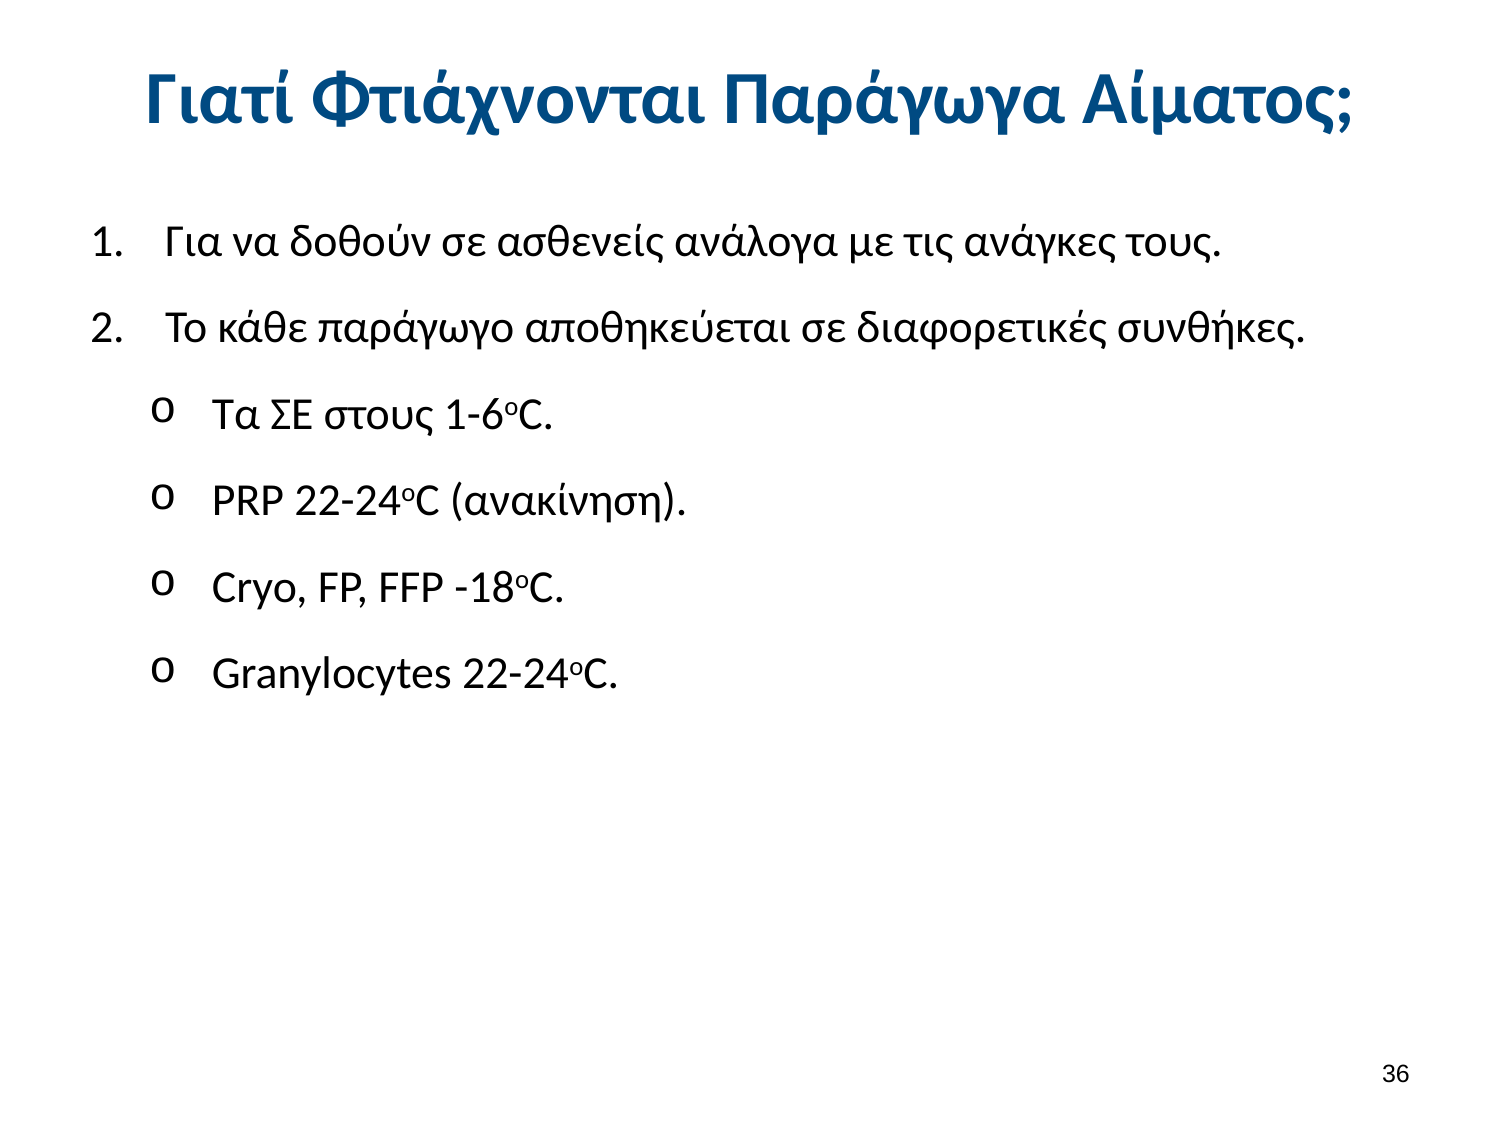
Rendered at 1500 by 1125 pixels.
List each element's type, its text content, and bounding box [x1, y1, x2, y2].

slide_number 35 [1074, 1042, 1425, 1103]
title Γιατί Φτιάχνονται Παράγωγα Αίματος; [76, 19, 1427, 169]
list Για να δοθούν σε ασθενείς ανάλογα με τις ανάγκες τους. Το κάθε παράγωγο αποθηκεύεται σε διαφορετικές συνθήκες. Τα ΣΕ στους 1-6οC. PRP 22-24οC (ανακίνηση). Cryo, FP, FFP -18οC. Granylocytes 22-24οC. [75, 196, 1425, 1024]
